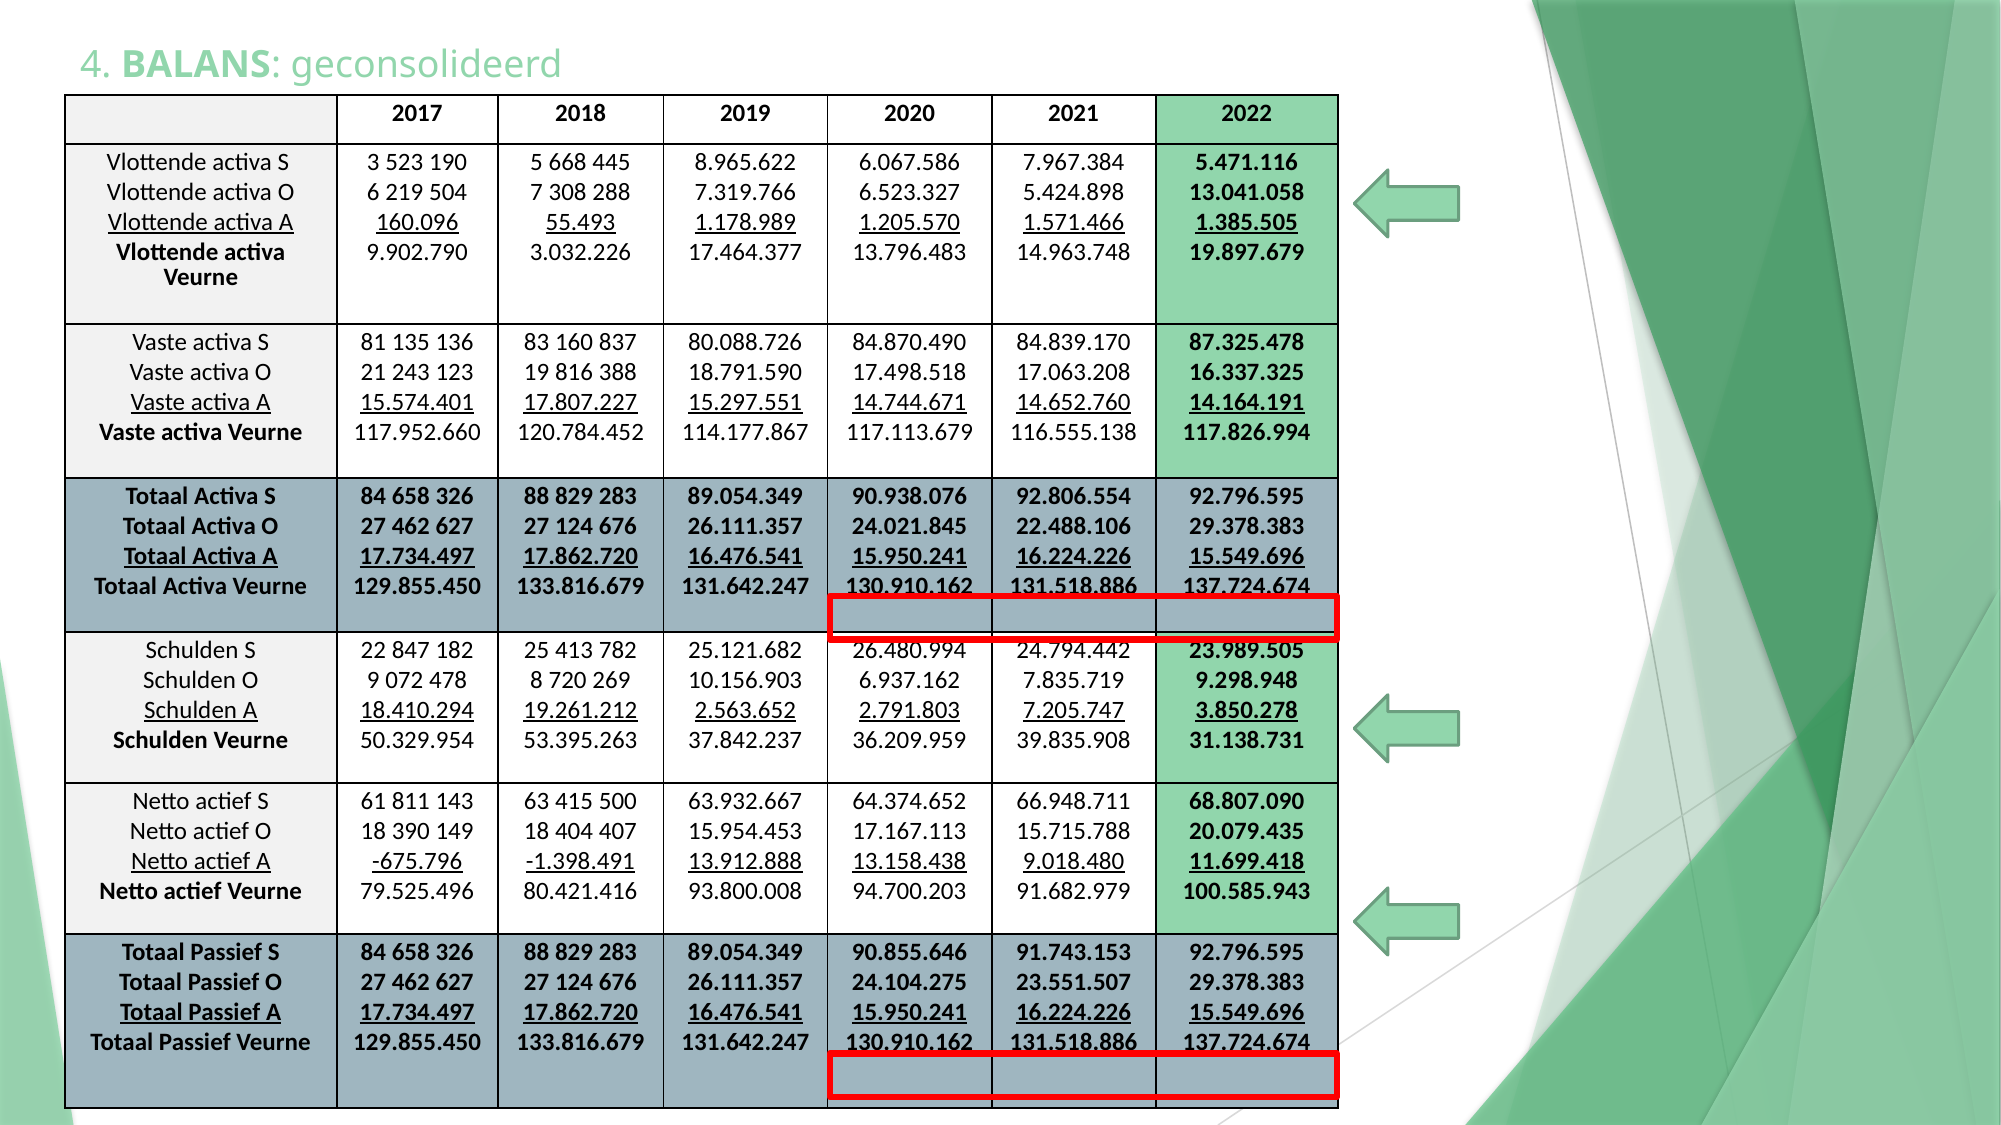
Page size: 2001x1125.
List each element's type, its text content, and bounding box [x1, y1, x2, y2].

table_cell 7.967.384 5.424.898 1.571.466 14.963.748 [993, 145, 1155, 323]
text_box [828, 1052, 1338, 1099]
table_cell 90.855.646 24.104.275 15.950.241 130.910.162 [828, 1099, 991, 1107]
table_header 2020 [828, 96, 991, 143]
table_cell 66.948.711 15.715.788 9.018.480 91.682.979 [993, 784, 1155, 933]
text_box [1353, 886, 1461, 957]
table_cell 90.938.076 24.021.845 15.950.241 130.910.162 [828, 479, 991, 594]
table_cell 84.870.490 17.498.518 14.744.671 117.113.679 [828, 325, 991, 477]
table_cell 24.794.442 7.835.719 7.205.747 39.835.908 [993, 641, 1155, 782]
table_header 2017 [338, 96, 497, 143]
table_cell 6.067.586 6.523.327 1.205.570 13.796.483 [828, 145, 991, 323]
table_cell 81 135 136 21 243 123 15.574.401 117.952.660 [338, 325, 497, 477]
table_cell 88 829 283 27 124 676 17.862.720 133.816.679 [499, 935, 663, 1107]
table_cell 92.806.554 22.488.106 16.224.226 131.518.886 [993, 479, 1155, 594]
table_cell 88 829 283 27 124 676 17.862.720 133.816.679 [499, 479, 663, 631]
table_cell 68.807.090 20.079.435 11.699.418 100.585.943 [1157, 784, 1337, 933]
table_header 2021 [993, 96, 1155, 143]
table_cell 89.054.349 26.111.357 16.476.541 131.642.247 [664, 935, 827, 1107]
table_cell 64.374.652 17.167.113 13.158.438 94.700.203 [828, 784, 991, 933]
table_cell 61 811 143 18 390 149 -675.796 79.525.496 [338, 784, 497, 933]
table_cell 26.480.994 6.937.162 2.791.803 36.209.959 [828, 641, 991, 782]
table_cell 84 658 326 27 462 627 17.734.497 129.855.450 [338, 935, 497, 1107]
table_header [66, 96, 336, 143]
table_cell 80.088.726 18.791.590 15.297.551 114.177.867 [664, 325, 827, 477]
table_cell 5.471.116 13.041.058 1.385.505 19.897.679 [1157, 145, 1337, 323]
table_cell 84 658 326 27 462 627 17.734.497 129.855.450 [338, 479, 497, 631]
table_cell 22 847 182 9 072 478 18.410.294 50.329.954 [338, 633, 497, 782]
table_cell 92.796.595 29.378.383 15.549.696 137.724.674 [1157, 1099, 1337, 1107]
table_cell 84.839.170 17.063.208 14.652.760 116.555.138 [993, 325, 1155, 477]
table_cell 5 668 445 7 308 288 55.493 3.032.226 [499, 145, 663, 323]
table_cell 8.965.622 7.319.766 1.178.989 17.464.377 [664, 145, 827, 323]
text_box [1353, 693, 1461, 764]
table_header 2022 [1157, 96, 1337, 143]
table_cell Totaal Activa S Totaal Activa O Totaal Activa A Totaal Activa Veurne [66, 479, 336, 631]
table_cell 91.743.153 23.551.507 16.224.226 131.518.886 [993, 1099, 1155, 1107]
table_cell Vlottende activa S Vlottende activa O Vlottende activa A Vlottende activa Veurne [66, 145, 336, 323]
text_box [828, 594, 1338, 641]
table_cell 63 415 500 18 404 407 -1.398.491 80.421.416 [499, 784, 663, 933]
table_cell 25 413 782 8 720 269 19.261.212 53.395.263 [499, 633, 663, 782]
table_cell 92.796.595 29.378.383 15.549.696 137.724.674 [1157, 479, 1337, 594]
table_header 2018 [499, 96, 663, 143]
text_box [1353, 168, 1461, 239]
table_cell 90.855.646 24.104.275 15.950.241 130.910.162 [828, 935, 991, 1052]
table_cell 91.743.153 23.551.507 16.224.226 131.518.886 [993, 935, 1155, 1052]
table_cell 83 160 837 19 816 388 17.807.227 120.784.452 [499, 325, 663, 477]
table_cell Netto actief S Netto actief O Netto actief A Netto actief Veurne [66, 784, 336, 933]
table_cell Schulden S Schulden O Schulden A Schulden Veurne [66, 633, 336, 782]
table_cell 63.932.667 15.954.453 13.912.888 93.800.008 [664, 784, 827, 933]
table_cell 92.796.595 29.378.383 15.549.696 137.724.674 [1157, 935, 1337, 1052]
table_cell 25.121.682 10.156.903 2.563.652 37.842.237 [664, 633, 827, 782]
table_header 2019 [664, 96, 827, 143]
table_cell Vaste activa S Vaste activa O Vaste activa A Vaste activa Veurne [66, 325, 336, 477]
title 4. BALANS: geconsolideerd [64, 32, 1476, 144]
table_cell 87.325.478 16.337.325 14.164.191 117.826.994 [1157, 325, 1337, 477]
table_cell 3 523 190 6 219 504 160.096 9.902.790 [338, 145, 497, 323]
table_cell 23.989.505 9.298.948 3.850.278 31.138.731 [1157, 641, 1337, 782]
table_cell Totaal Passief S Totaal Passief O Totaal Passief A Totaal Passief Veurne [66, 935, 336, 1107]
table_cell 89.054.349 26.111.357 16.476.541 131.642.247 [664, 479, 827, 631]
